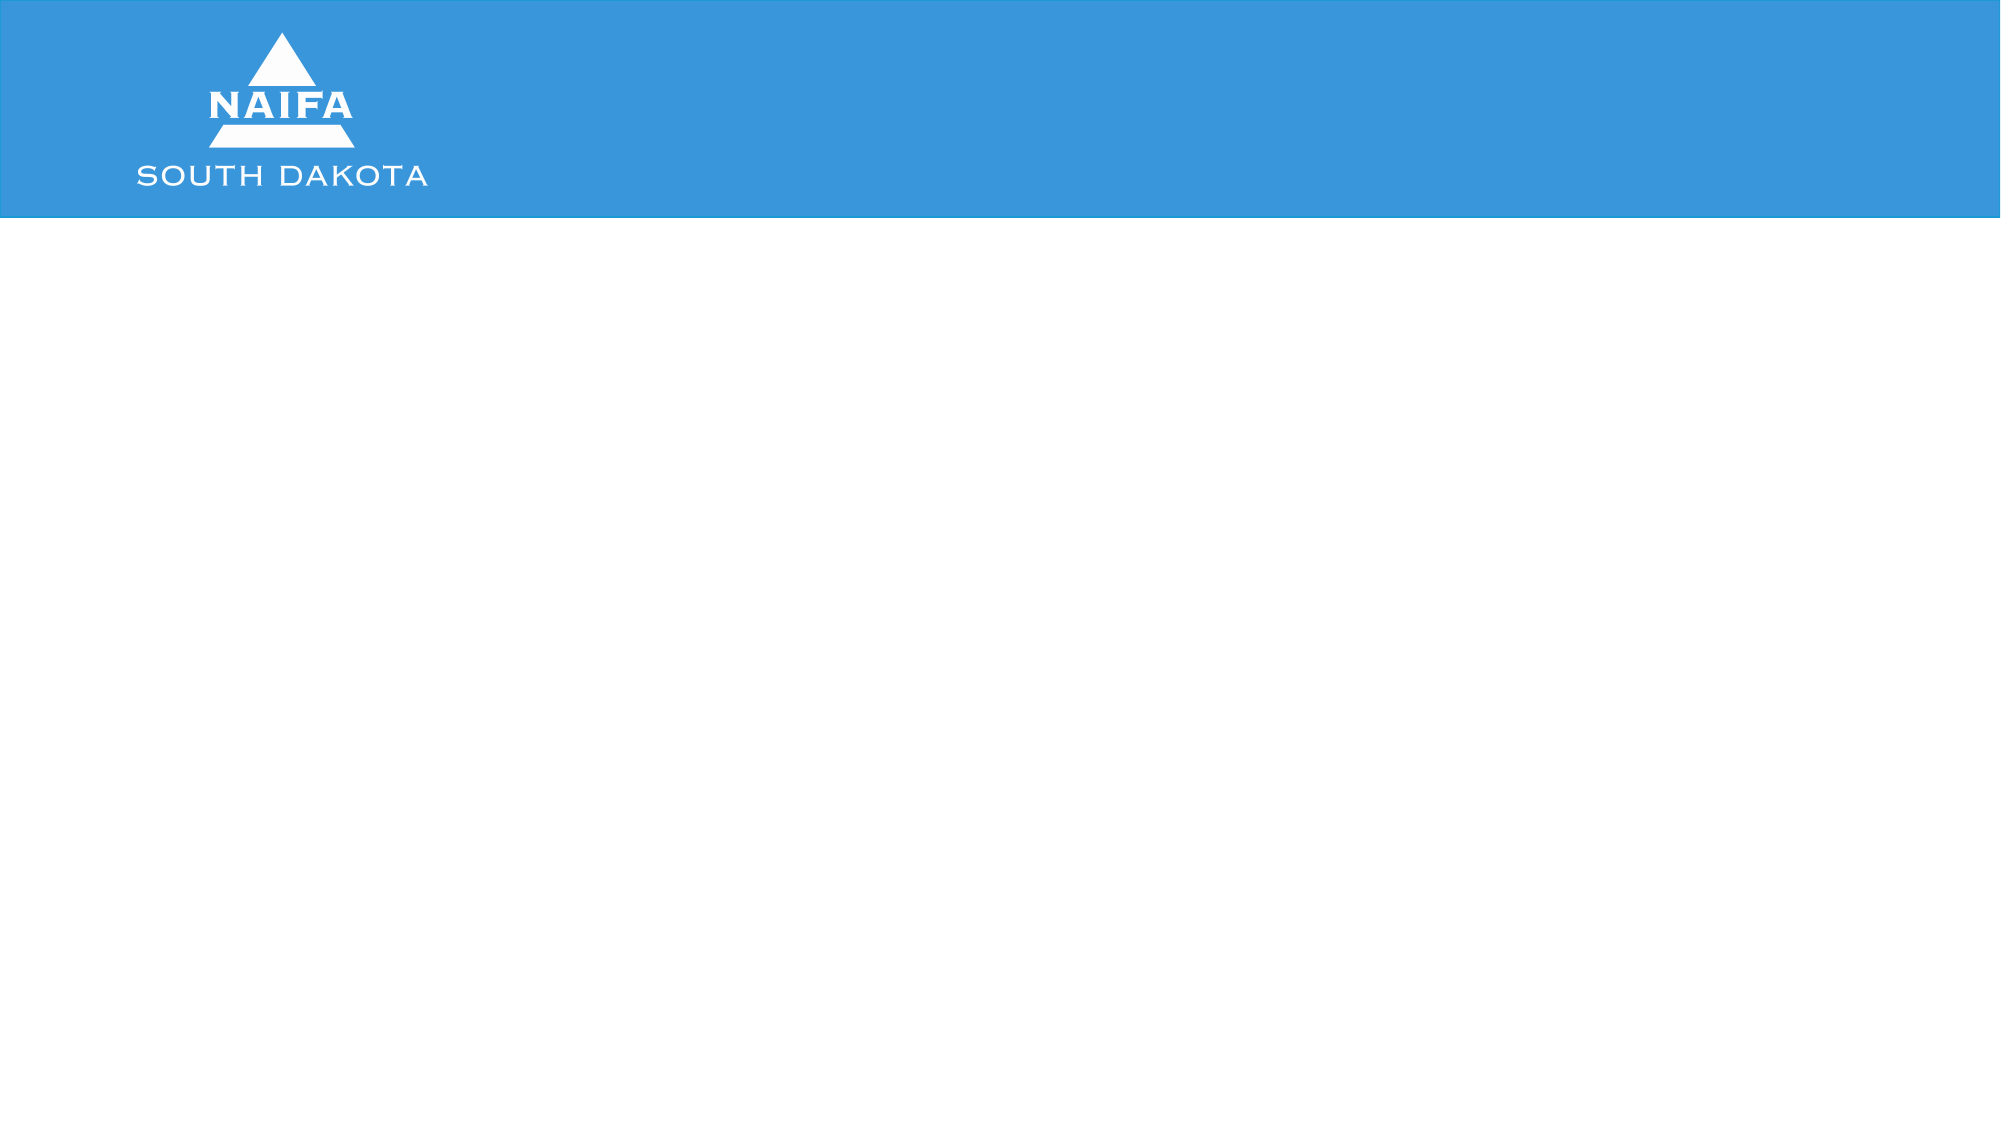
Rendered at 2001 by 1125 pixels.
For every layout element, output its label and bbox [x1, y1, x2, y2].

picture [137, 32, 428, 186]
